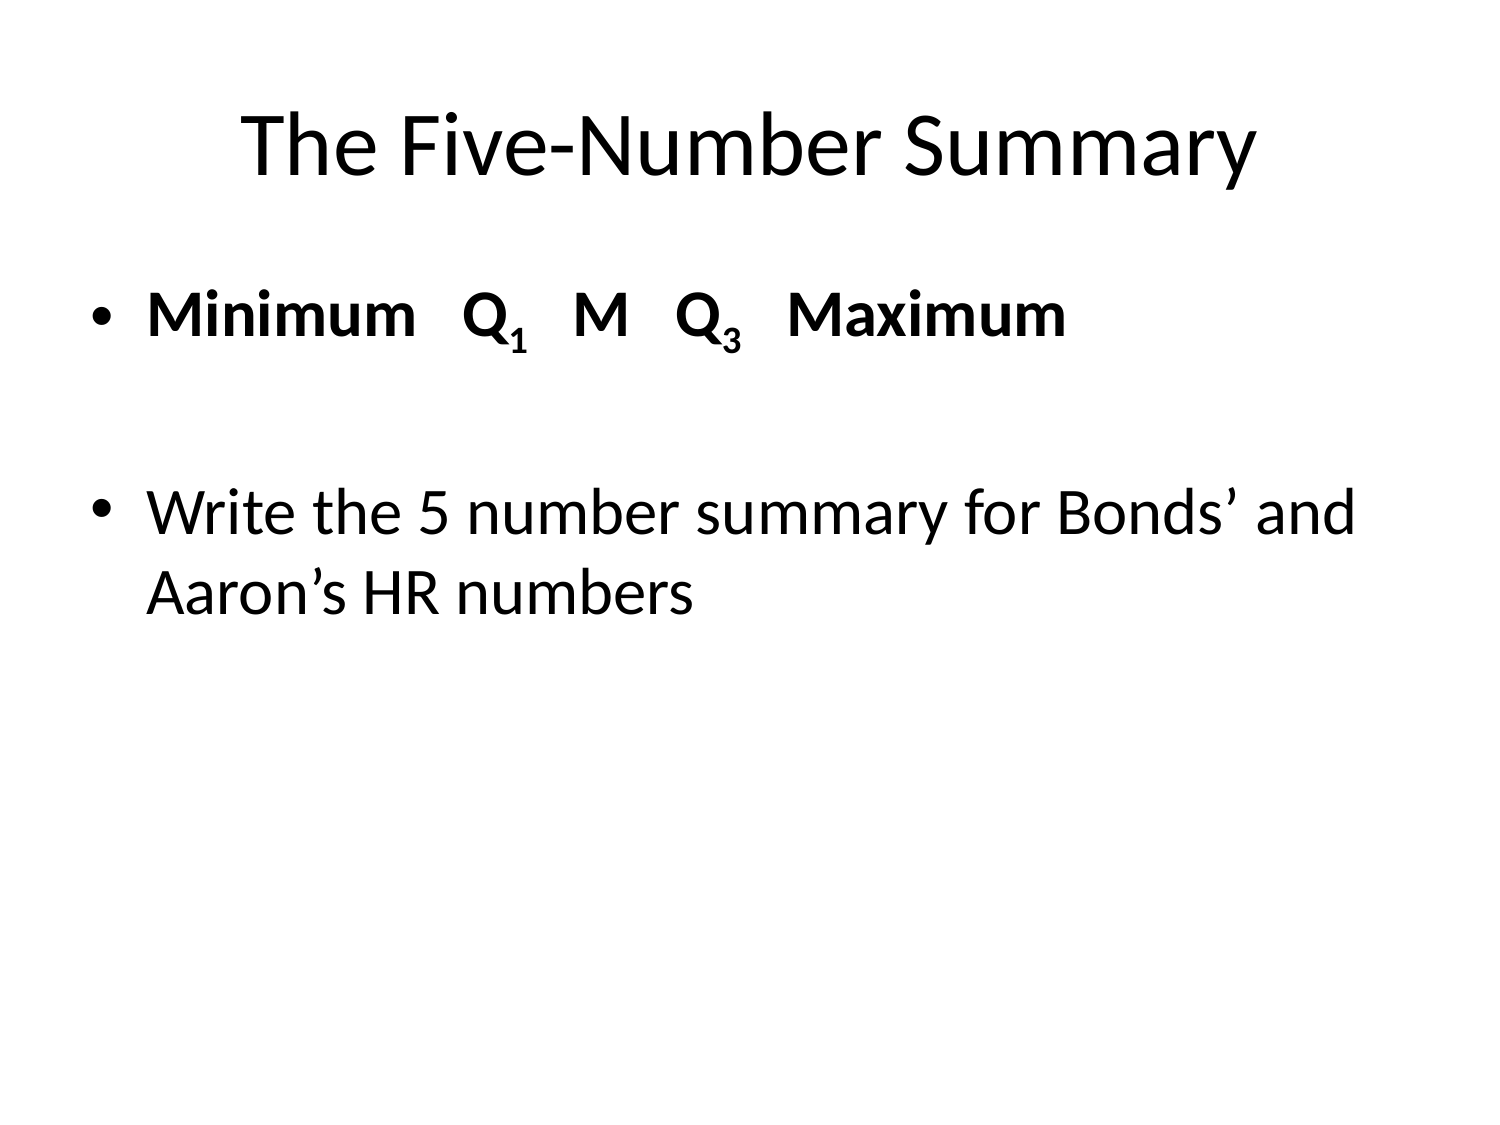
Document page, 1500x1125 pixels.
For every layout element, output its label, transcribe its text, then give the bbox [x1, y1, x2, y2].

title The Five-Number Summary [75, 45, 1425, 233]
list Minimum Q1 M Q3 Maximum Write the 5 number summary for Bonds’ and Aaron’s HR numbers [75, 262, 1425, 1005]
